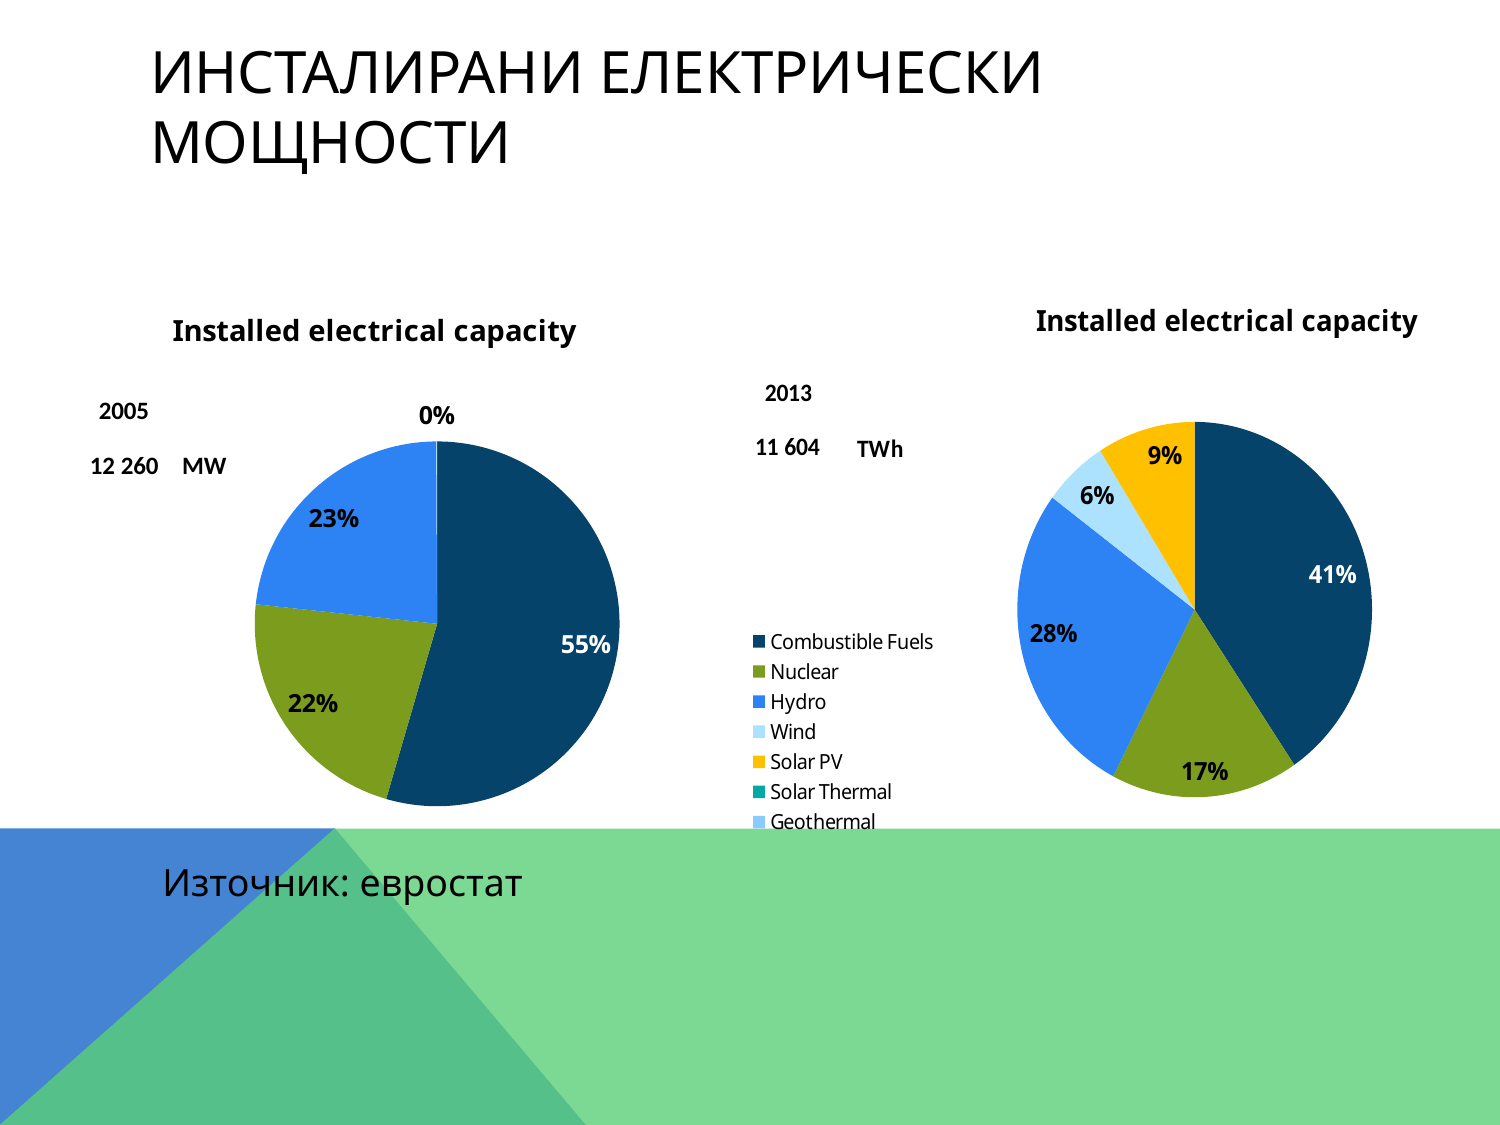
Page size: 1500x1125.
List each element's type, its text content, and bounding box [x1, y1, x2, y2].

chart [68, 282, 690, 843]
text_box Източник: евростат [147, 851, 1306, 911]
title Инсталирани електрически мощности [135, 60, 1369, 150]
chart [734, 287, 1432, 841]
